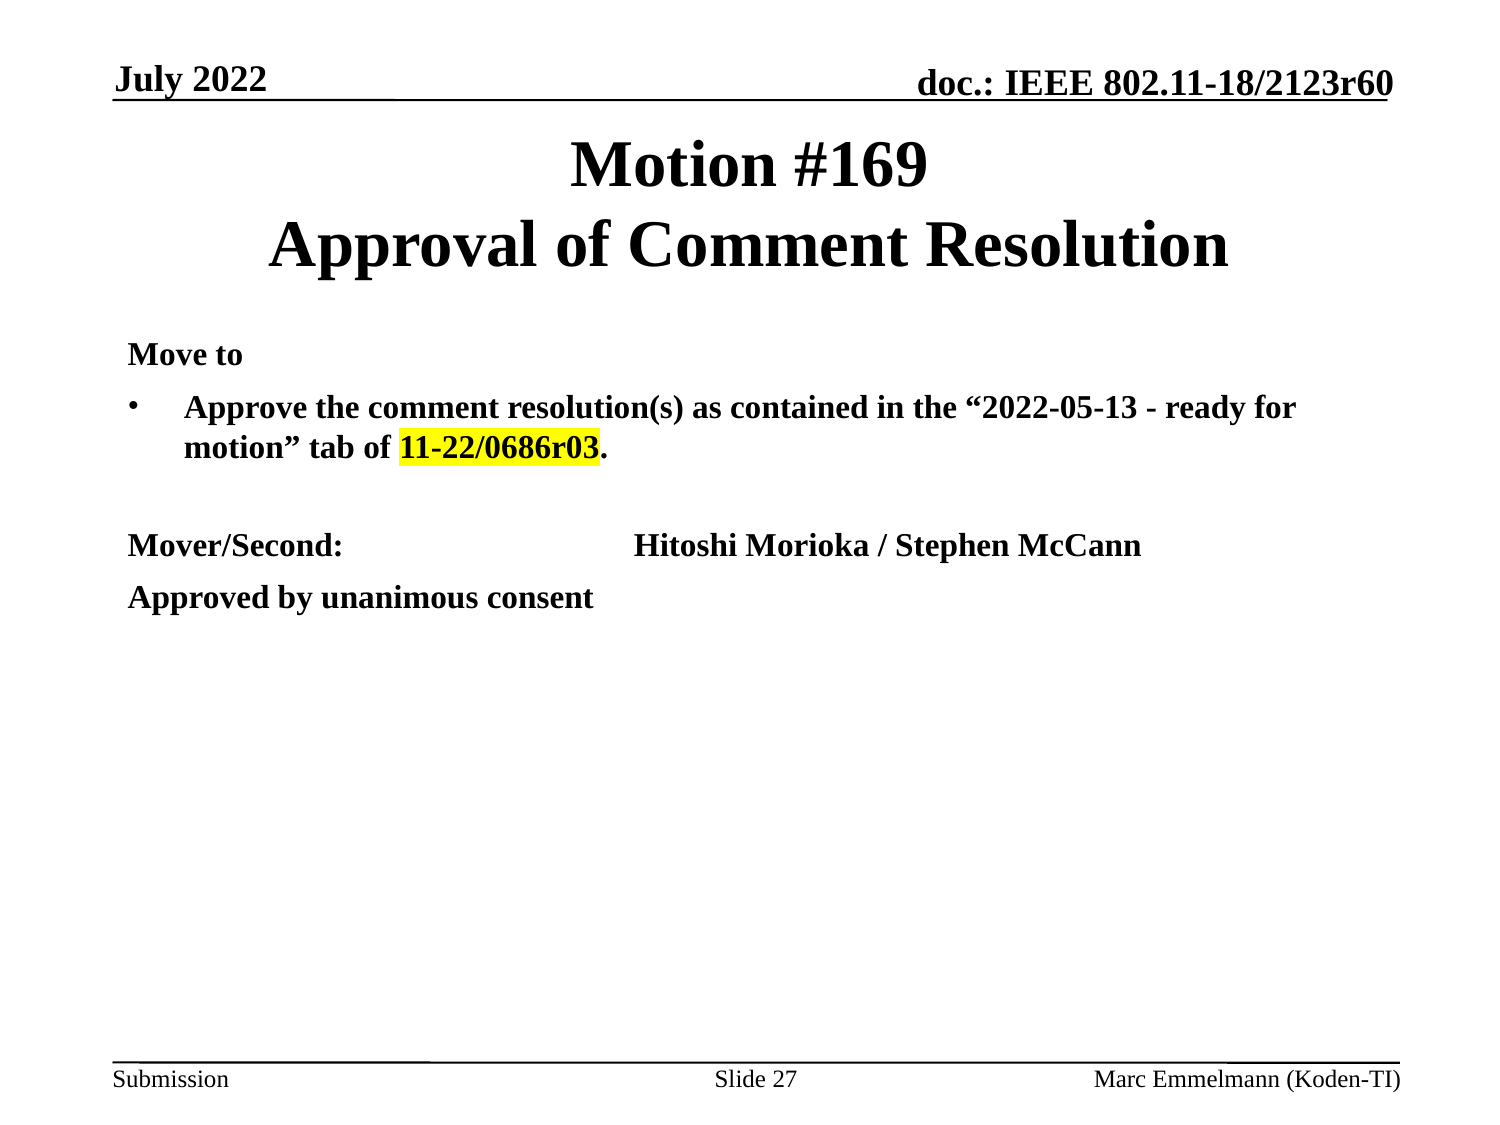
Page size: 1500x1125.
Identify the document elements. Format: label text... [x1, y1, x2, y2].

footer Marc Emmelmann (Koden-TI) [878, 1061, 1402, 1093]
title Motion #169 Approval of Comment Resolution [112, 112, 1388, 288]
list Move to Approve the comment resolution(s) as contained in the “2022-05-13 - ready for motion” tab of 11-22/0686r03. Mover/Second: Hitoshi Morioka / Stephen McCann Approved by unanimous consent [112, 324, 1388, 1000]
slide_number Slide 27 [712, 1061, 800, 1123]
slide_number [114, 54, 423, 100]
